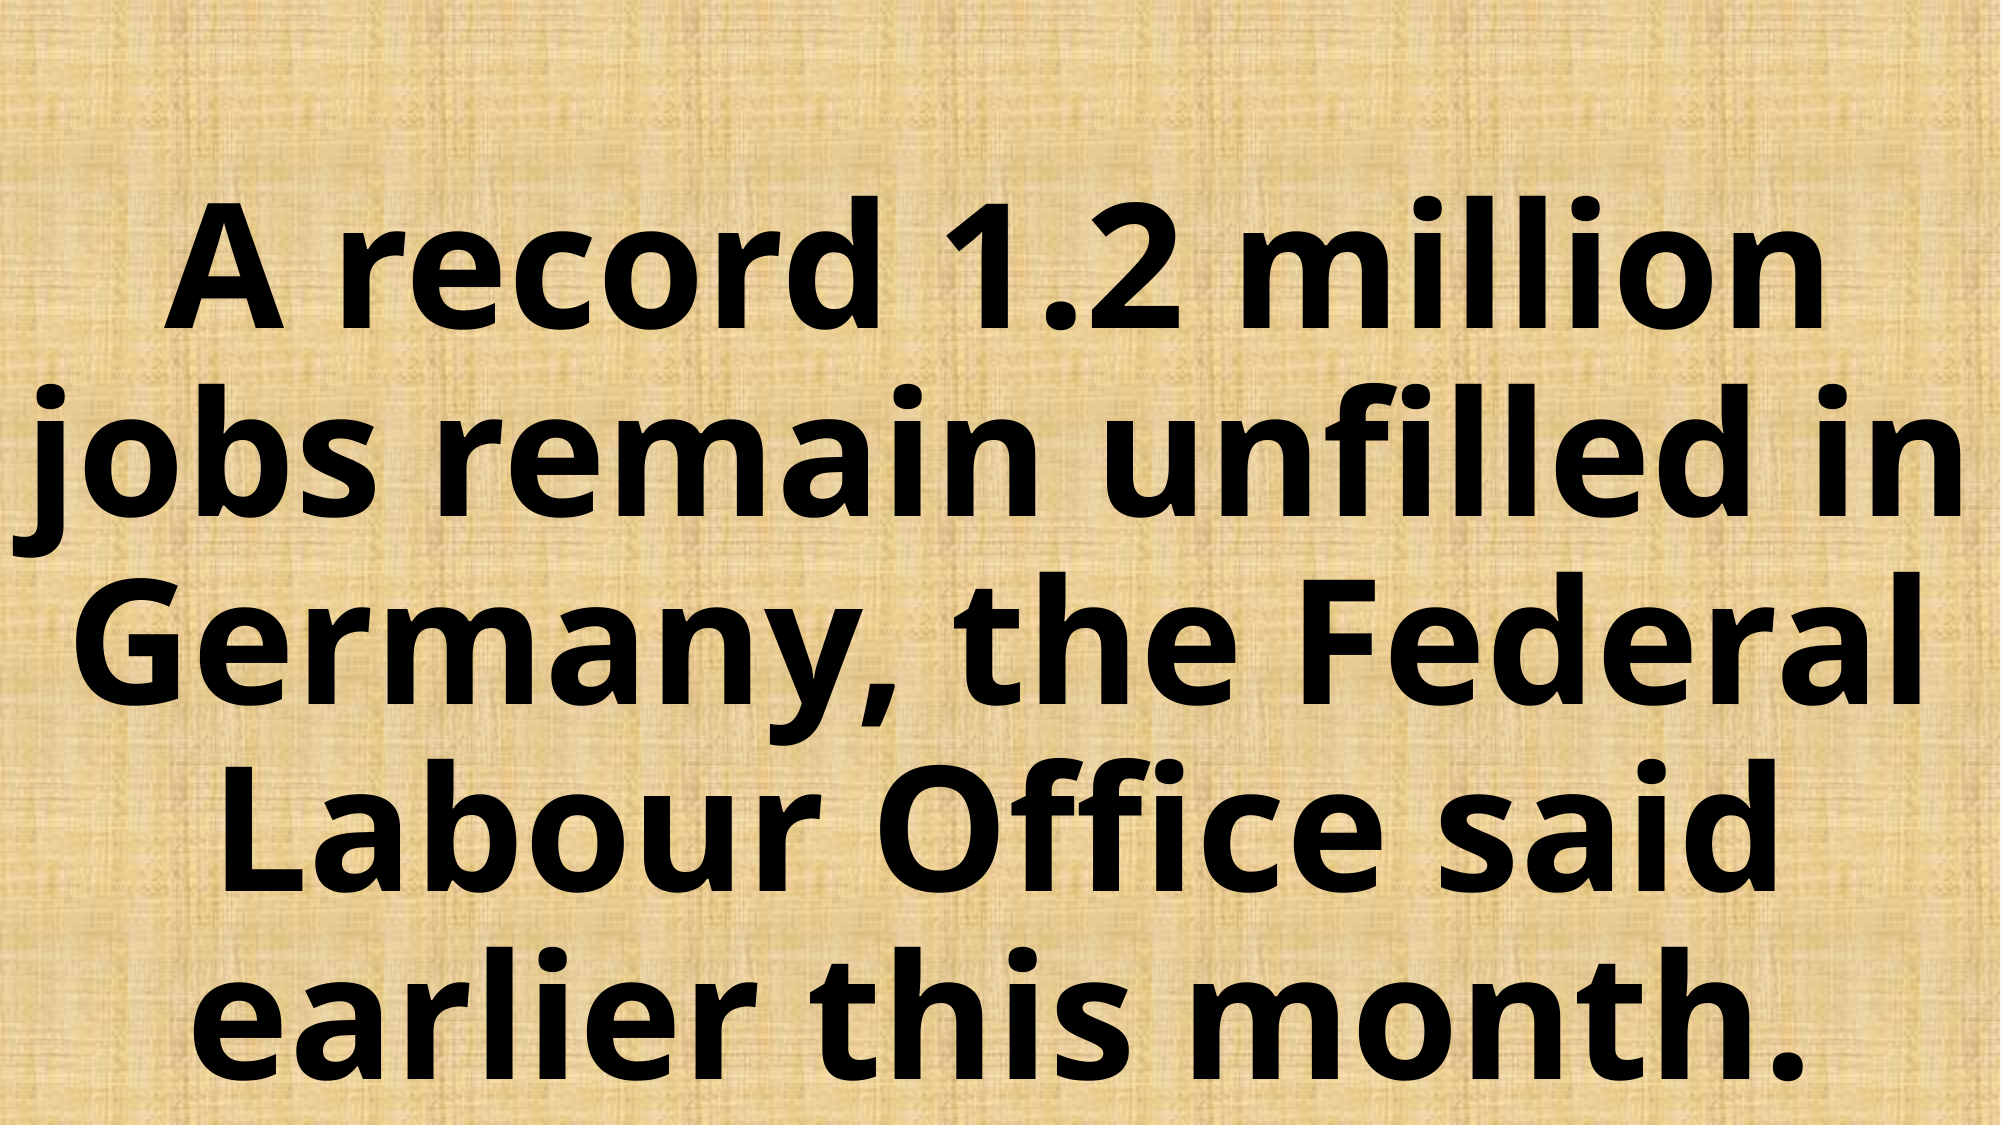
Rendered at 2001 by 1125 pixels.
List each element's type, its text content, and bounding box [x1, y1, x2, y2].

title A record 1.2 million jobs remain unfilled in Germany, the Federal Labour Office said earlier this month. [0, 0, 2000, 1125]
